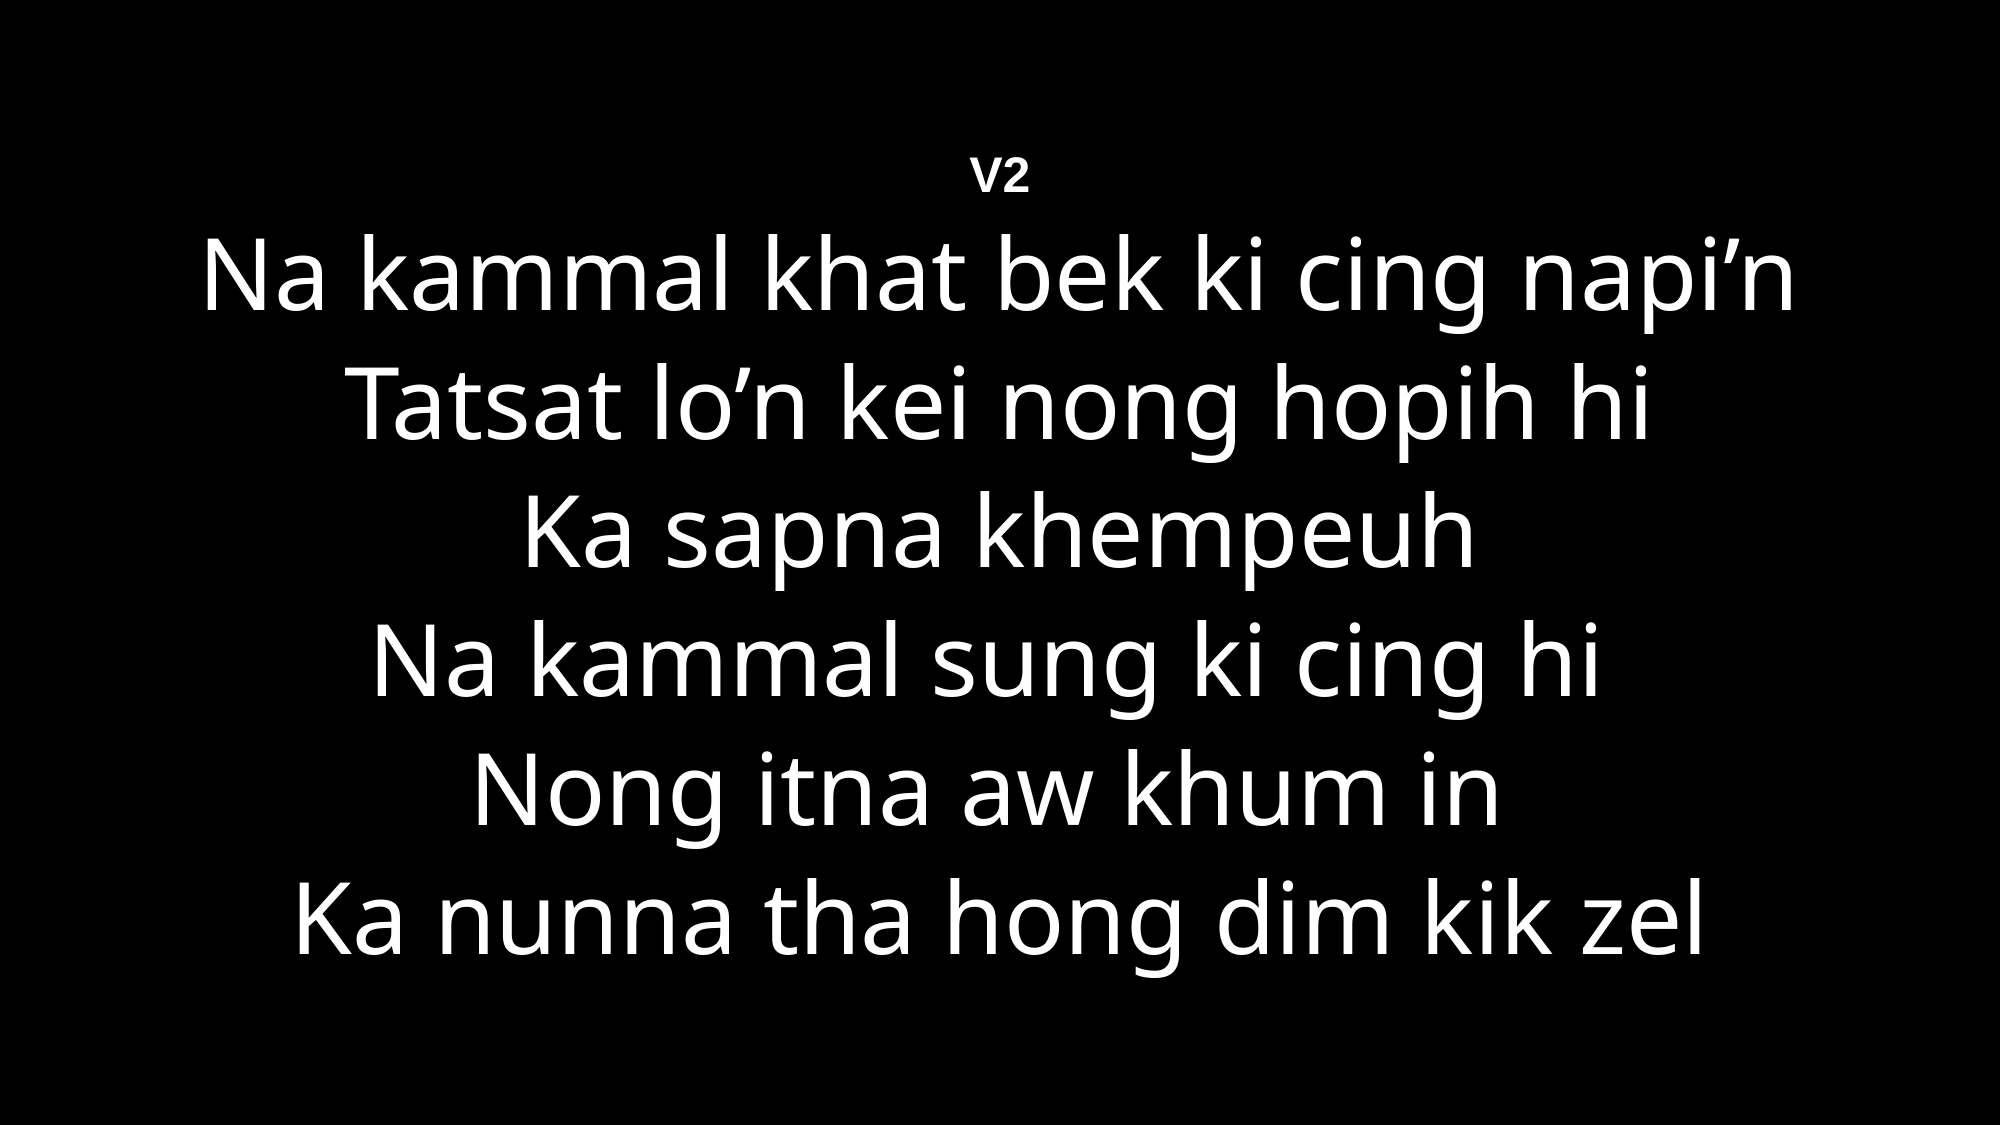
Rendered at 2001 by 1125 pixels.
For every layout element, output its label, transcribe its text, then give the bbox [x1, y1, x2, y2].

list V2 Na kammal khat bek ki cing napi’n Tatsat lo’n kei nong hopih hi Ka sapna khempeuh Na kammal sung ki cing hi Nong itna aw khum in Ka nunna tha hong dim kik zel [68, 75, 1932, 1050]
